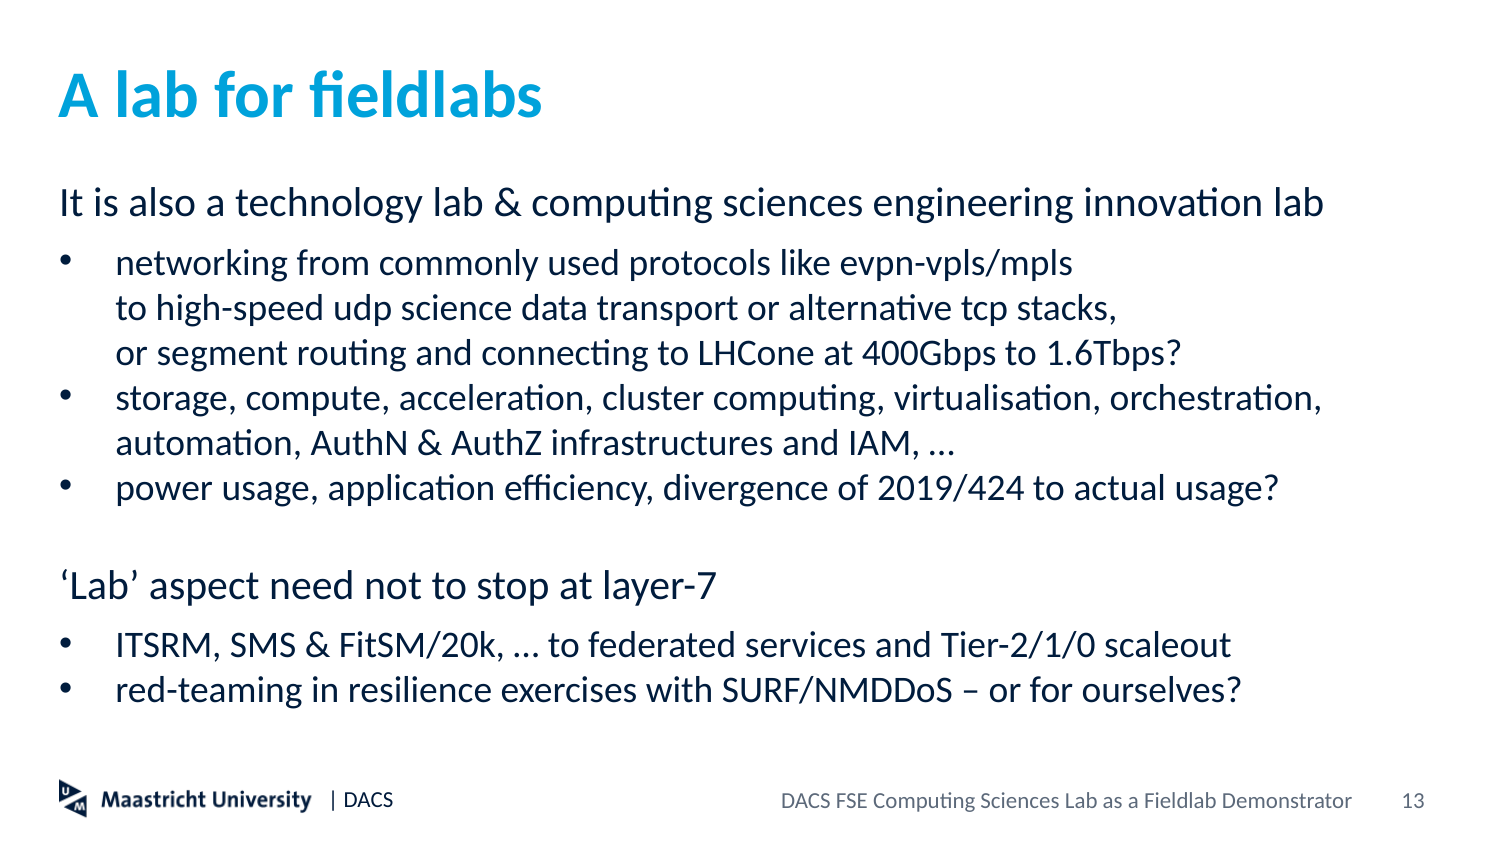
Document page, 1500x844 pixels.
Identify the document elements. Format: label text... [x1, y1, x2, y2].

footer DACS FSE Computing Sciences Lab as a Fieldlab Demonstrator [700, 777, 1354, 823]
slide_number 13 [1364, 777, 1425, 823]
title A lab for fieldlabs [59, 50, 1425, 144]
list It is also a technology lab & computing sciences engineering innovation lab networking from commonly used protocols like evpn-vpls/mpls to high-speed udp science data transport or alternative tcp stacks, or segment routing and connecting to LHCone at 400Gbps to 1.6Tbps? storage, compute, acceleration, cluster computing, virtualisation, orchestration, automation, AuthN & AuthZ infrastructures and IAM, … power usage, application efficiency, divergence of 2019/424 to actual usage? ‘Lab’ aspect need not to stop at layer-7 ITSRM, SMS & FitSM/20k, … to federated services and Tier-2/1/0 scaleout red-teaming in resilience exercises with SURF/NMDDoS – or for ourselves? [59, 174, 1425, 754]
